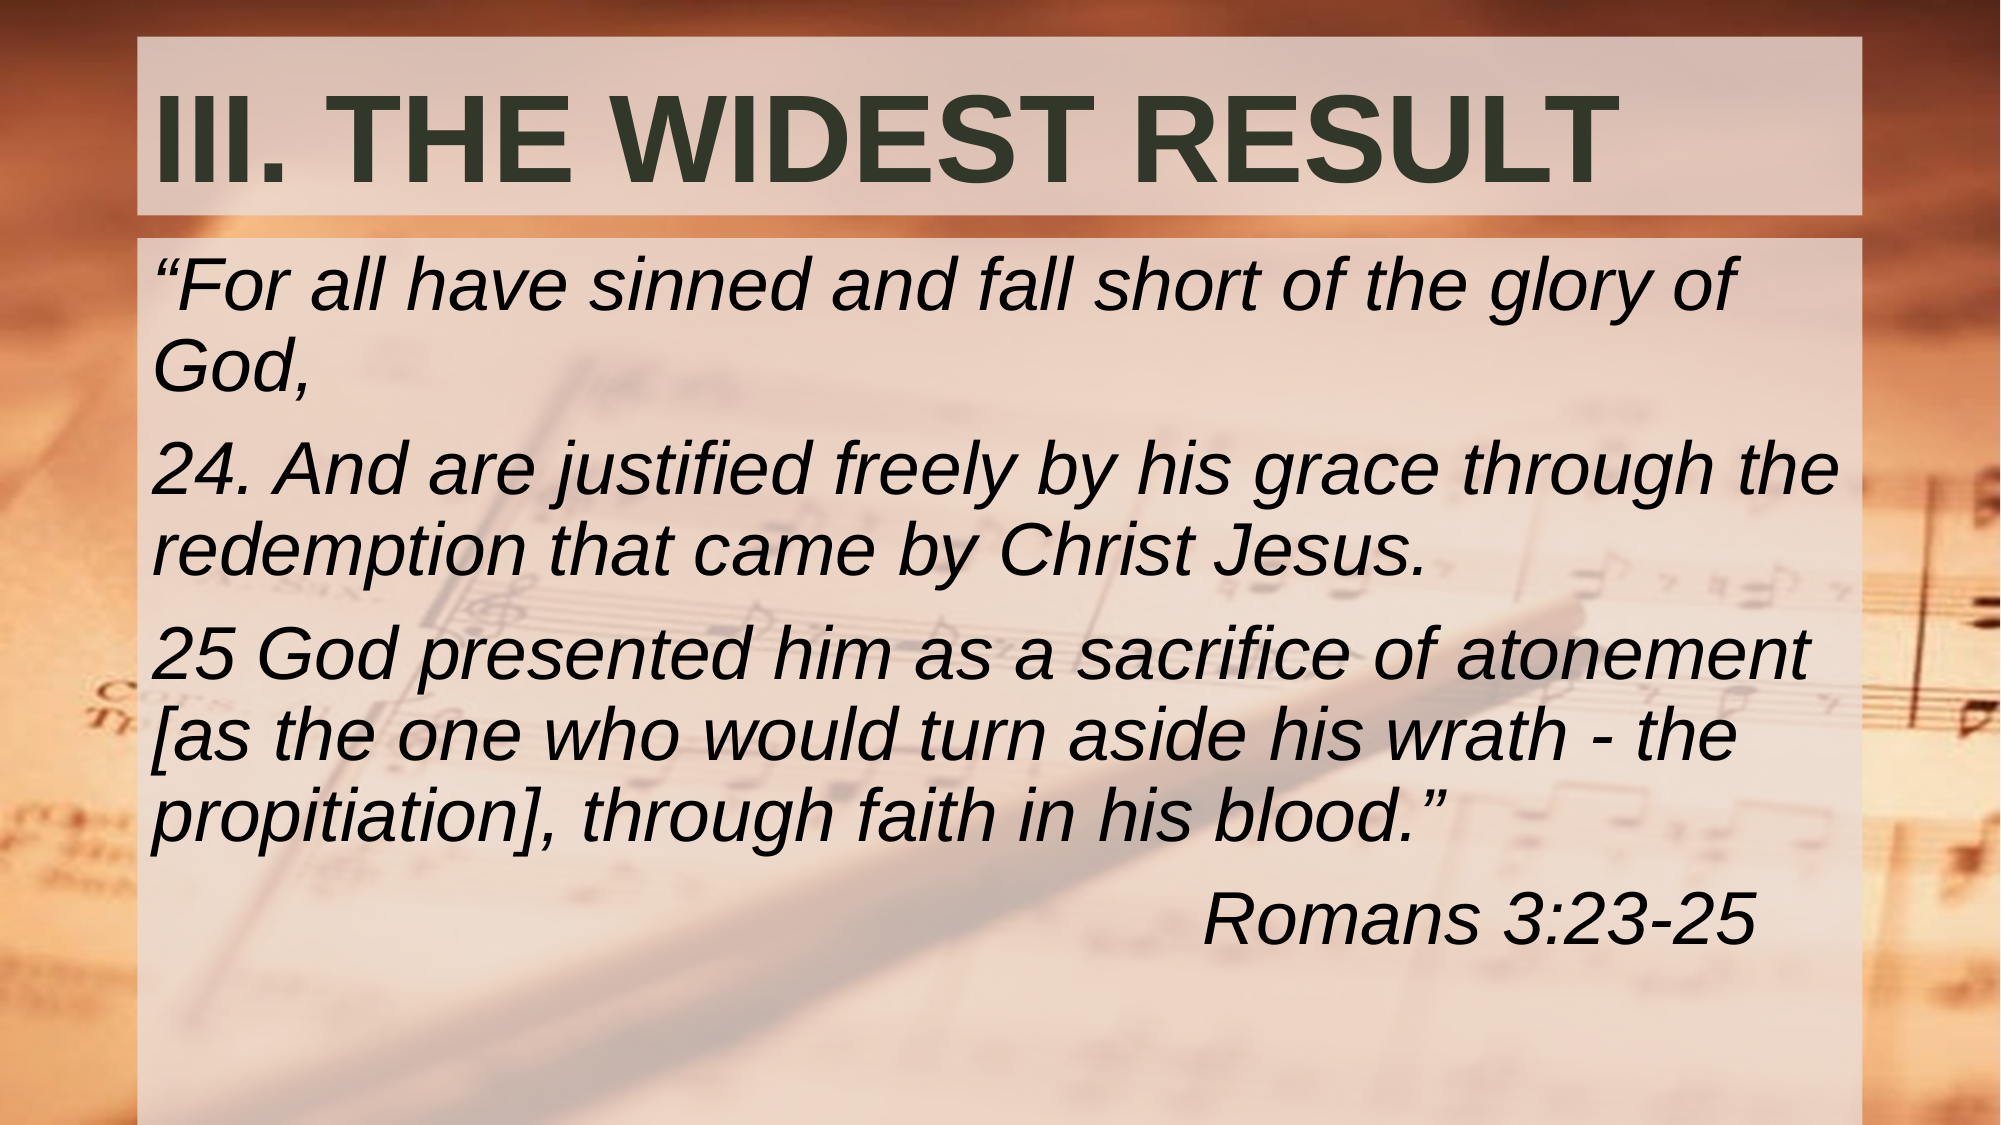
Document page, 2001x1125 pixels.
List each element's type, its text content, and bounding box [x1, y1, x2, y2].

title III. THE WIDEST RESULT [137, 36, 1863, 216]
picture [0, 0, 2001, 1125]
list “For all have sinned and fall short of the glory of God, 24. And are justified freely by his grace through the redemption that came by Christ Jesus. 25 God presented him as a sacrifice of atonement [as the one who would turn aside his wrath - the propitiation], through faith in his blood.” Romans 3:23-25 [137, 238, 1863, 1125]
